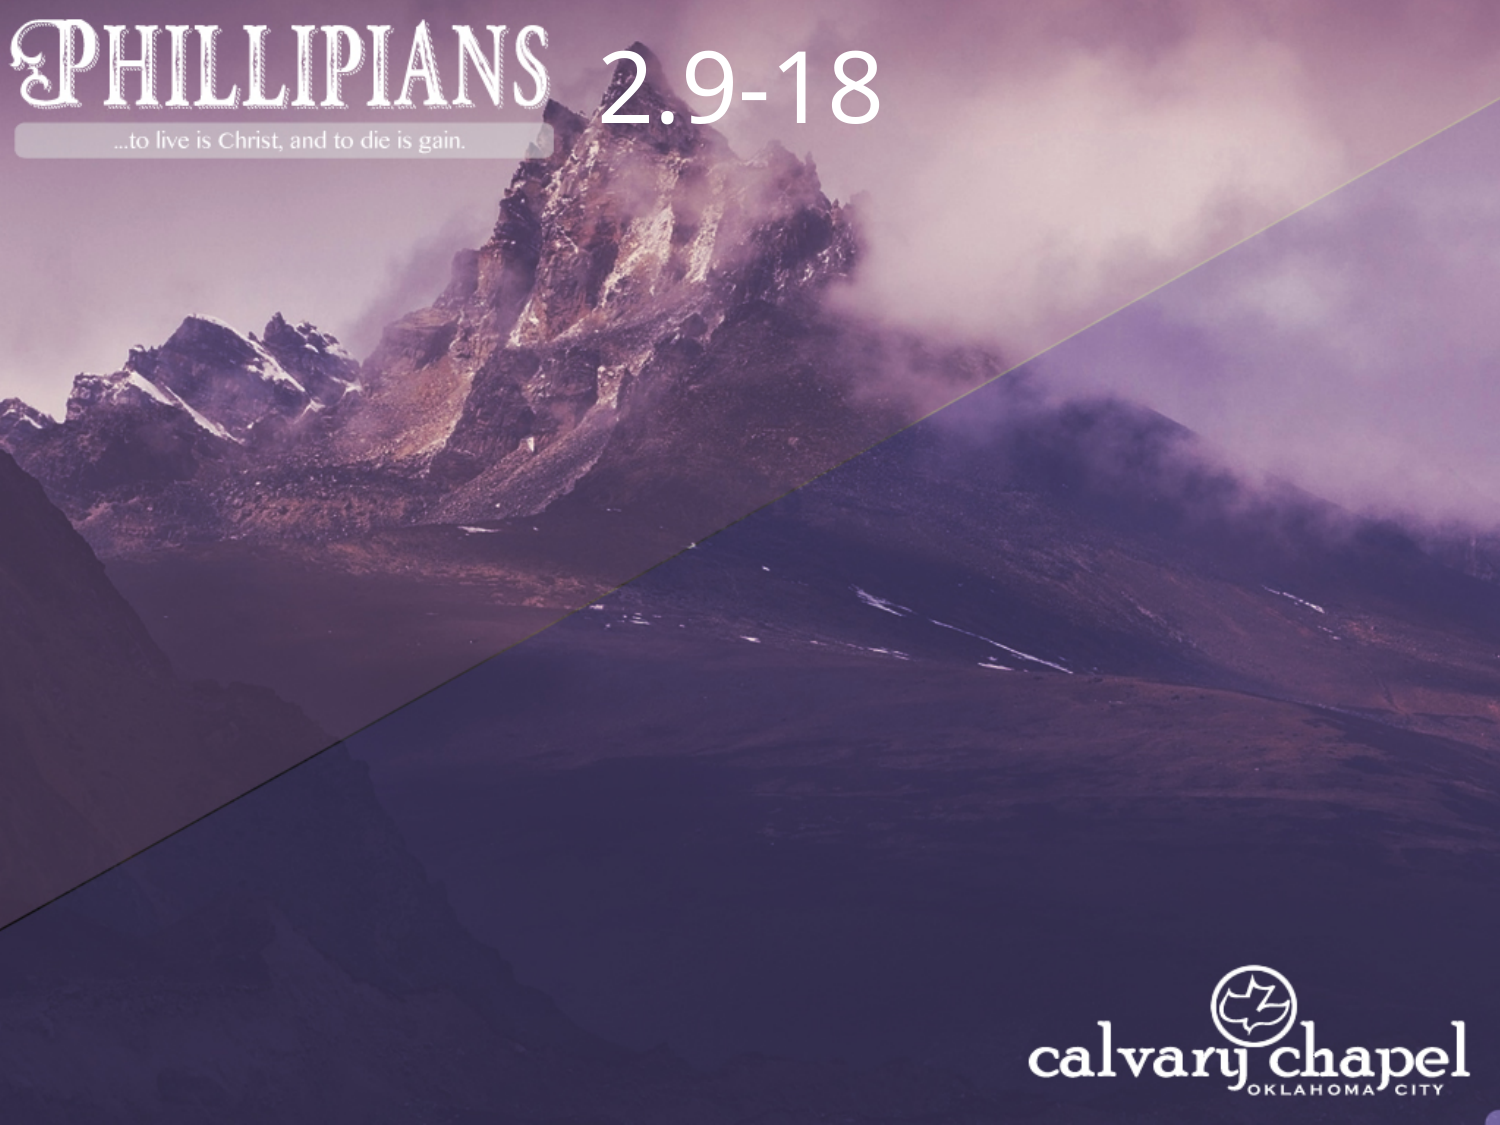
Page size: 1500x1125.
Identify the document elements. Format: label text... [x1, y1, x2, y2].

picture [0, 0, 1500, 1125]
text_box 2.9-18 [582, 15, 1188, 152]
